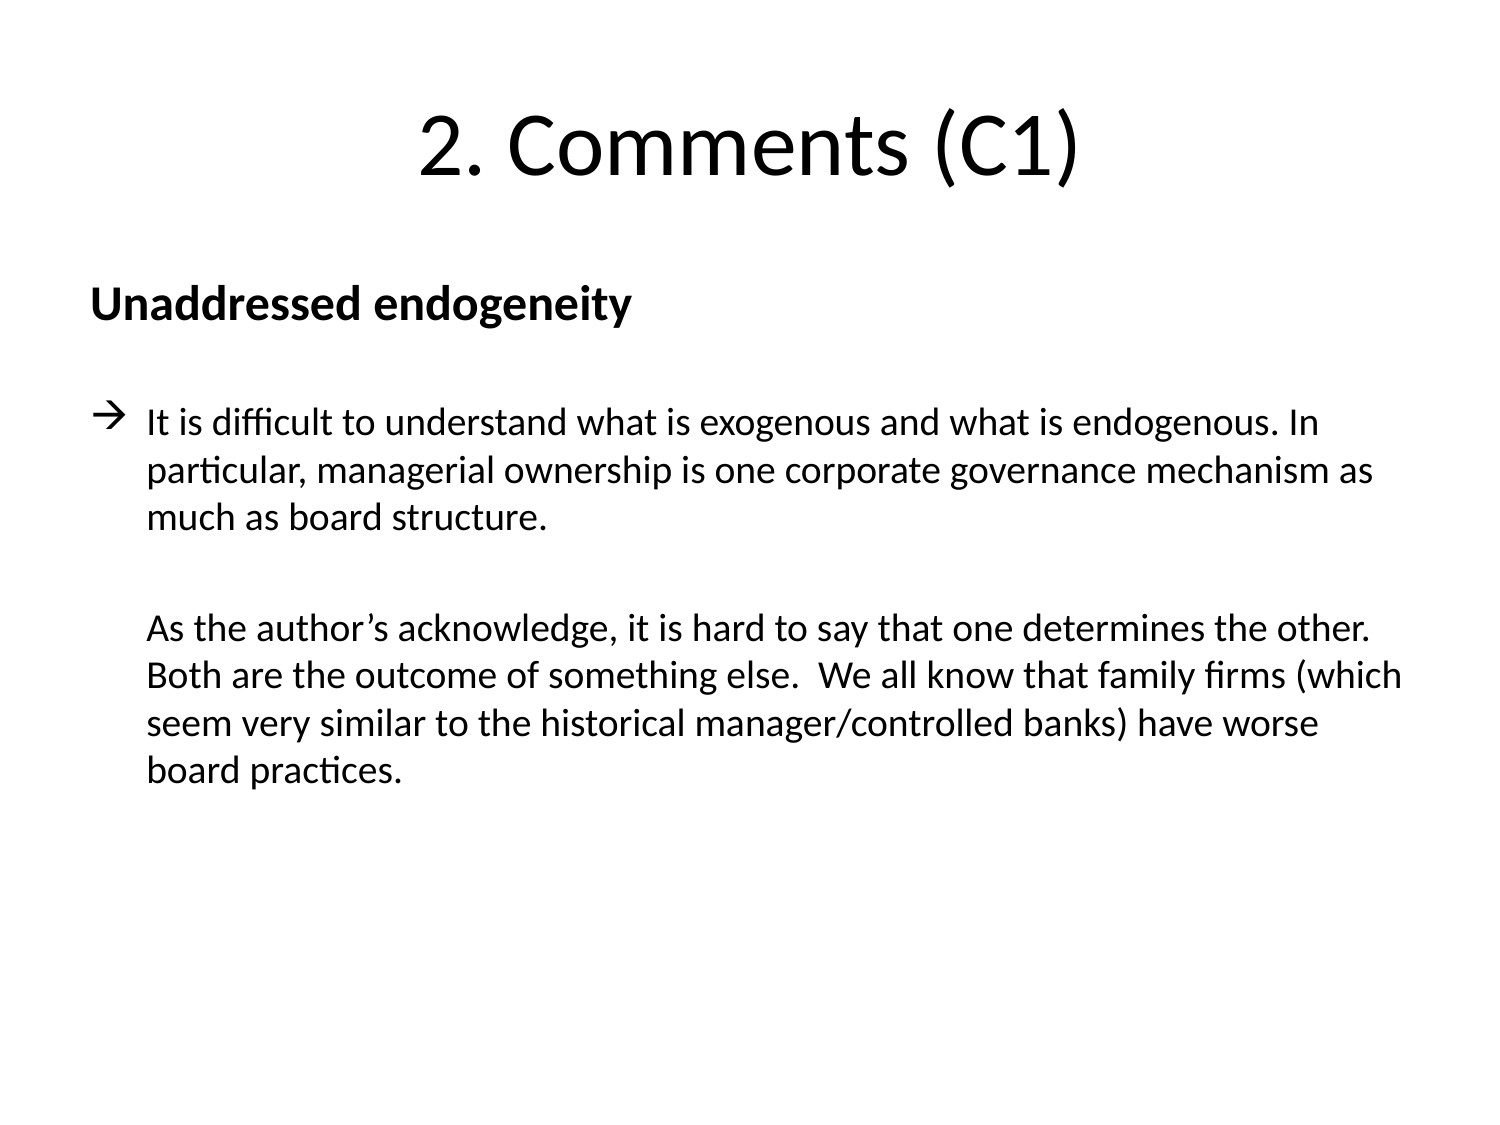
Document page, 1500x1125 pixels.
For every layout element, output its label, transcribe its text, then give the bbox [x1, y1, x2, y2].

list Unaddressed endogeneity It is difficult to understand what is exogenous and what is endogenous. In particular, managerial ownership is one corporate governance mechanism as much as board structure. As the author’s acknowledge, it is hard to say that one determines the other. Both are the outcome of something else. We all know that family firms (which seem very similar to the historical manager/controlled banks) have worse board practices. [74, 262, 1426, 1006]
title 2. Comments (C1) [74, 44, 1426, 233]
